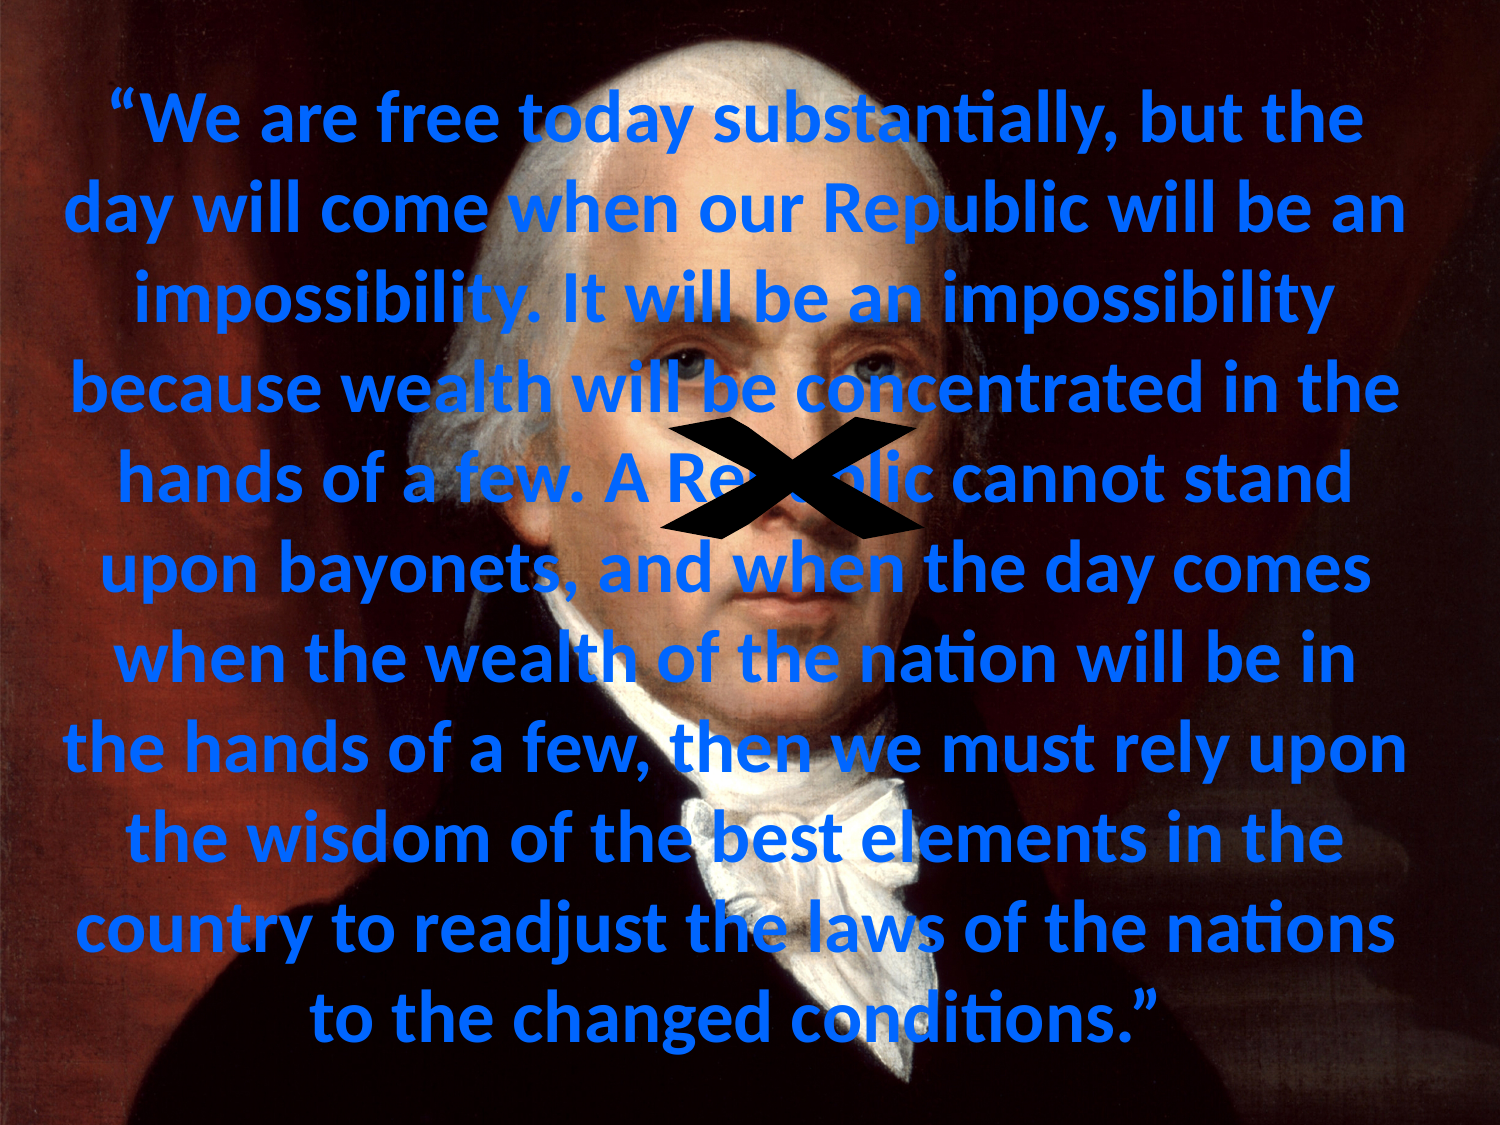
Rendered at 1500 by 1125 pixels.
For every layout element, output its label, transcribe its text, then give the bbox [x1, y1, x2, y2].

title “We are free today substantially, but the day will come when our Republic will be an impossibility. It will be an impossibility because wealth will be concentrated in the hands of a few. A Republic cannot stand upon bayonets, and when the day comes when the wealth of the nation will be in the hands of a few, then we must rely upon the wisdom of the best elements in the country to readjust the laws of the nations to the changed conditions.” [41, 47, 1431, 1078]
picture [0, 0, 1500, 1125]
